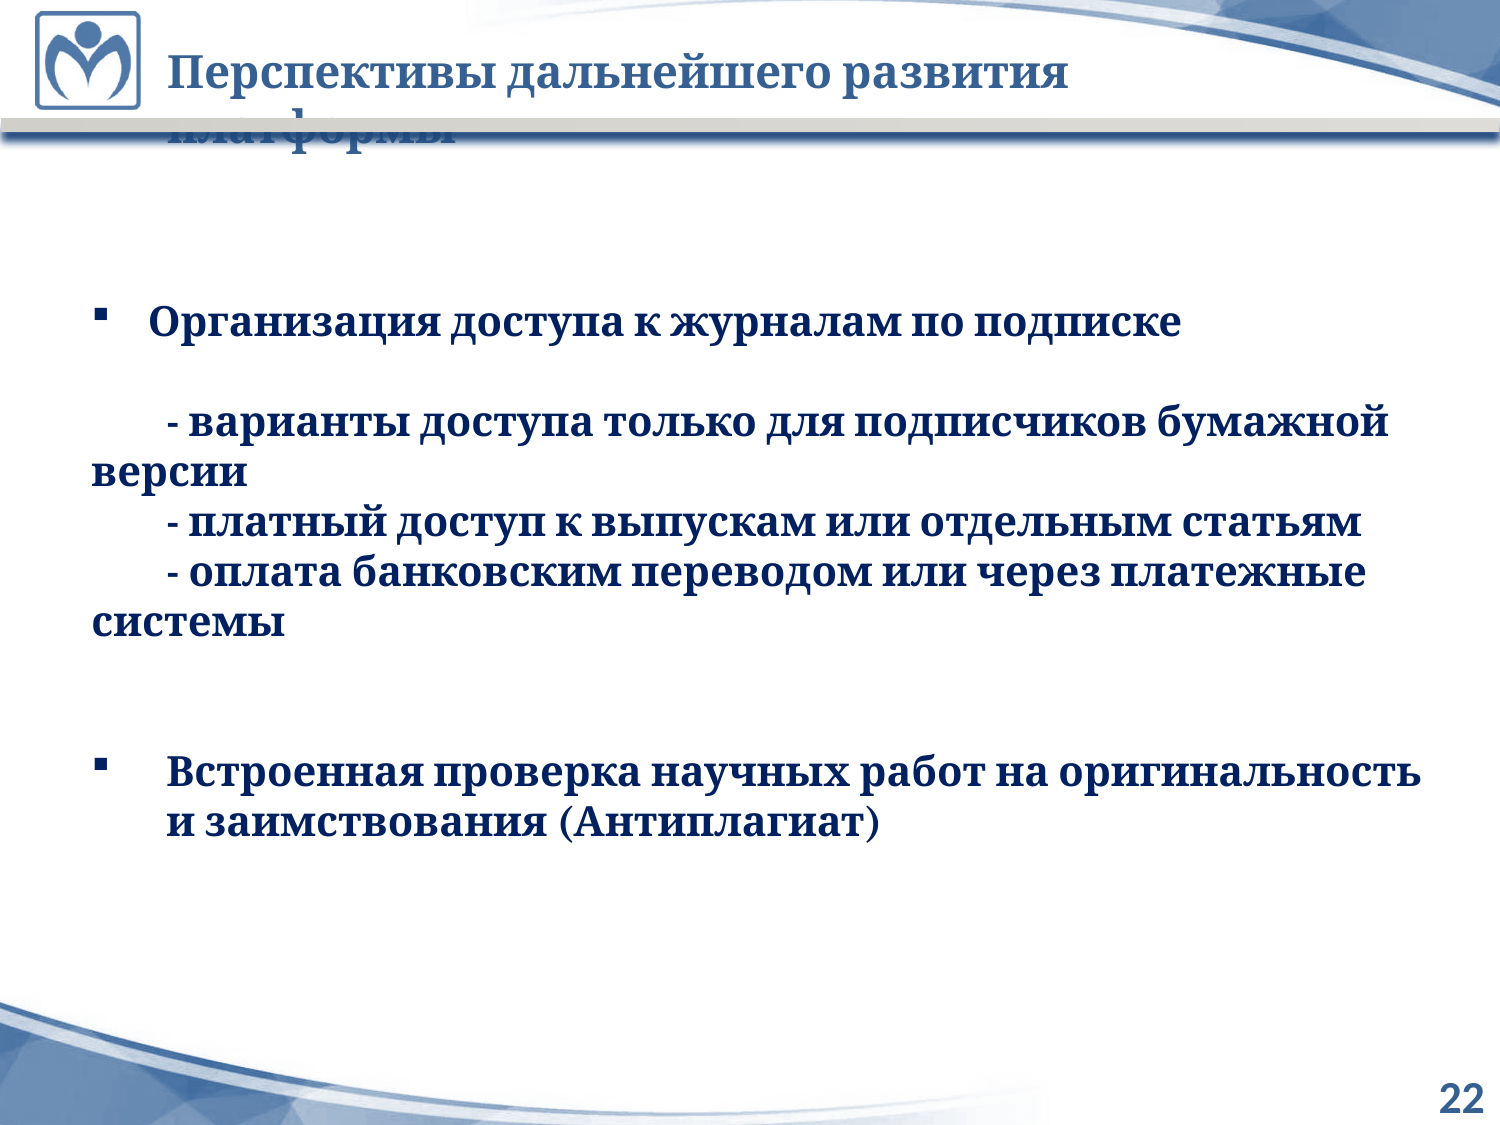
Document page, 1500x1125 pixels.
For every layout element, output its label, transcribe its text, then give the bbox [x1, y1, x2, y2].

picture [0, 982, 1430, 1125]
slide_number 22 [1433, 1065, 1500, 1125]
picture [0, 0, 1500, 150]
text_box Организация доступа к журналам по подписке - варианты доступа только для подписчиков бумажной версии - платный доступ к выпускам или отдельным статьям - оплата банковским переводом или через платежные системы Встроенная проверка научных работ на оригинальность и заимствования (Антиплагиат) [76, 287, 1465, 897]
